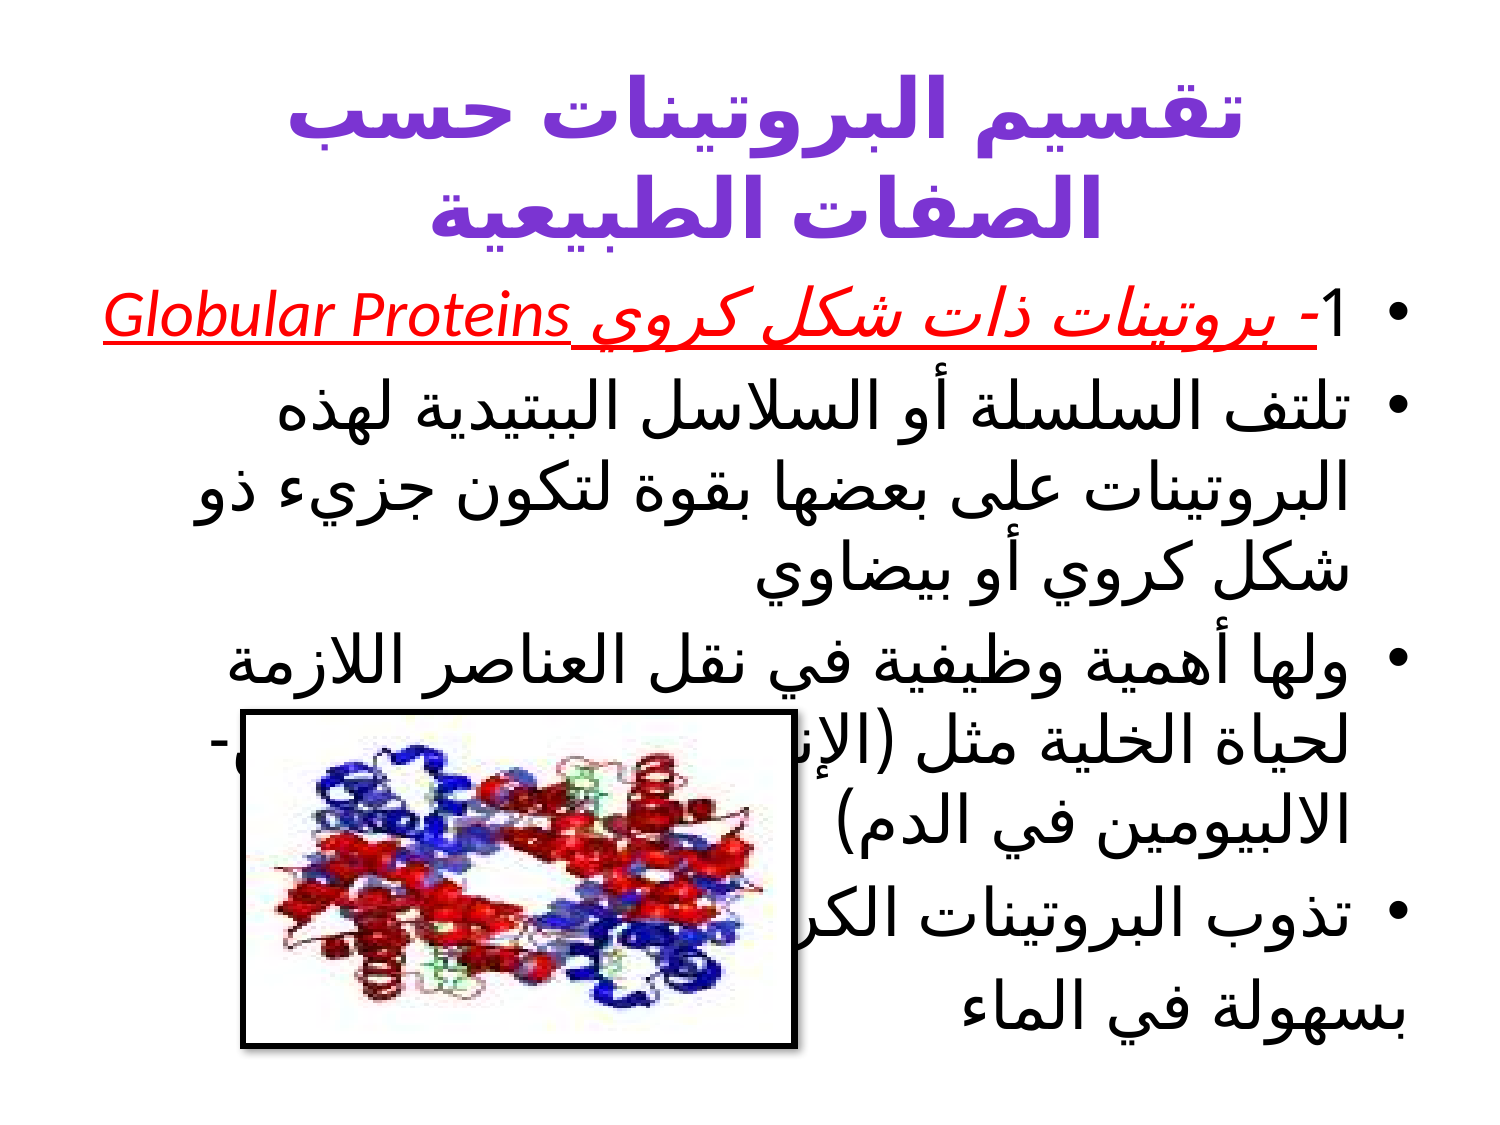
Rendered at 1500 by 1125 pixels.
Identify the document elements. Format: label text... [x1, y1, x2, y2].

list 1- بروتينات ذات شكل كروي Globular Proteins تلتف السلسلة أو السلاسل الببتيدية لهذه البروتينات على بعضها بقوة لتكون جزيء ذو شكل كروي أو بيضاوي ولها أهمية وظيفية في نقل العناصر اللازمة لحياة الخلية مثل (الإنزيمات- الهيموجلوبين-الالبيومين في الدم) تذوب البروتينات الكروية بسهولة في الماء [75, 262, 1425, 1005]
text_box تقسيم البروتينات حسب الصفات الطبيعية [164, 47, 1370, 263]
picture [245, 714, 792, 1044]
